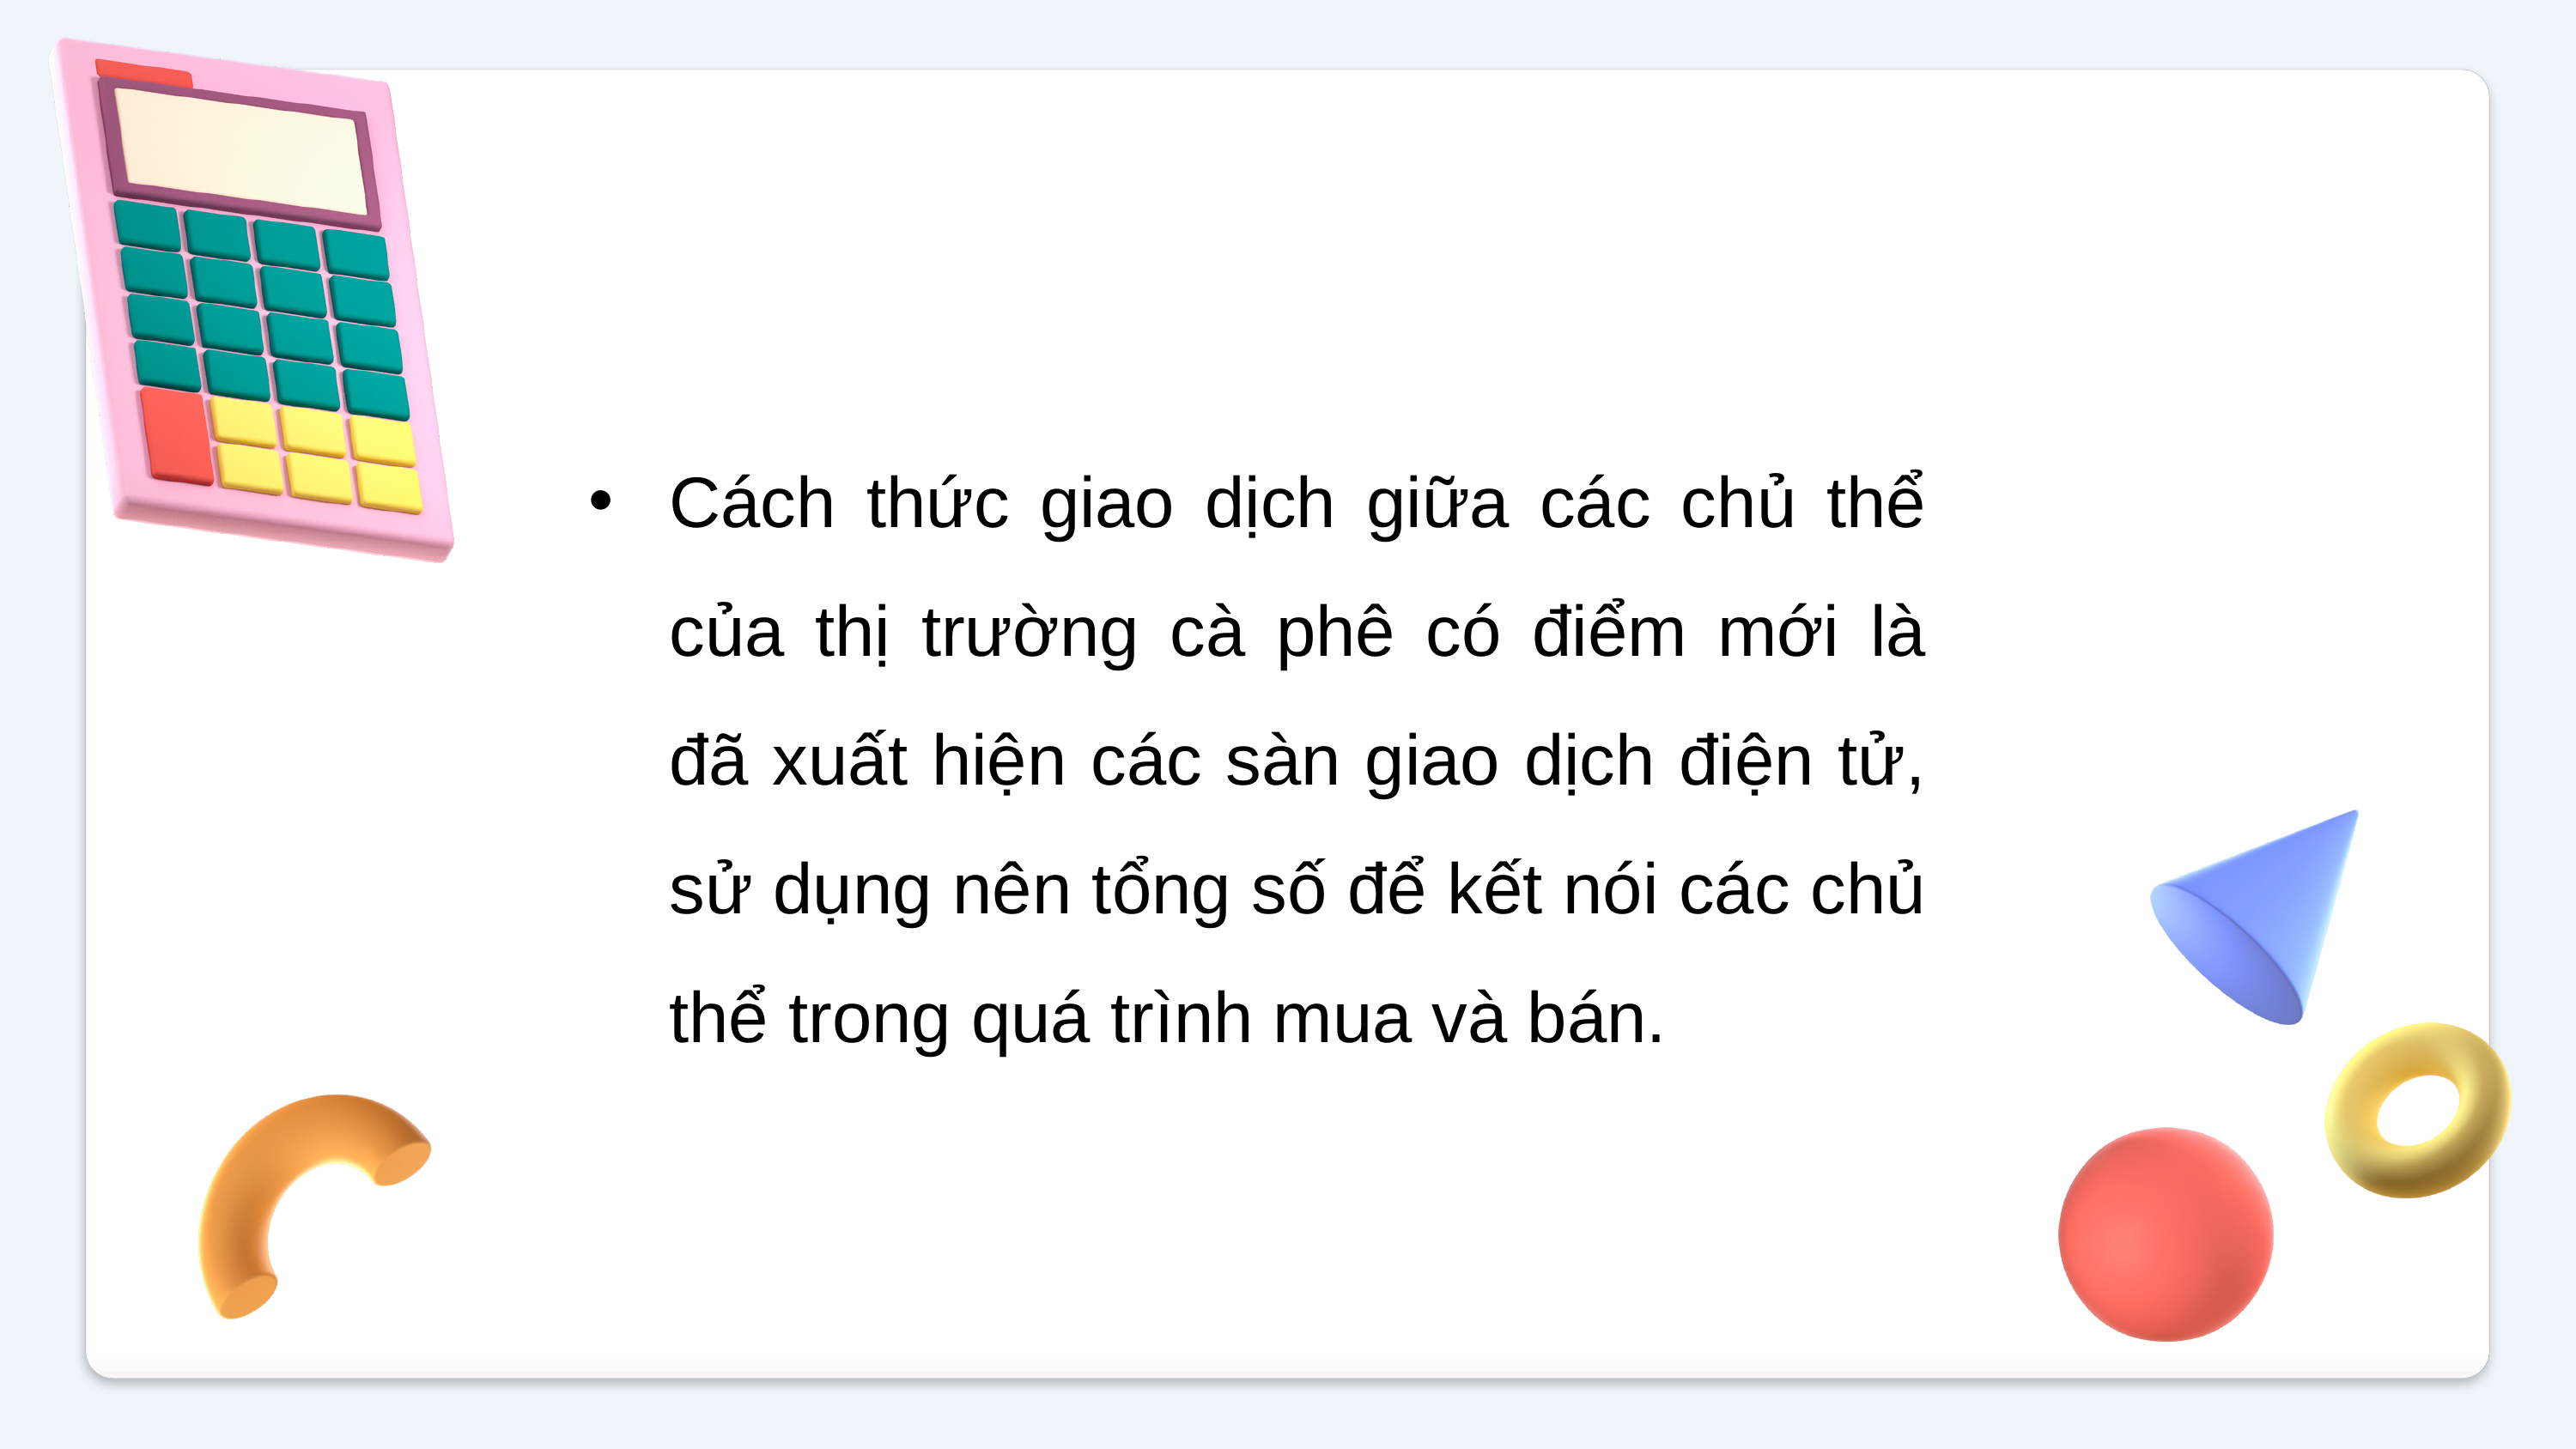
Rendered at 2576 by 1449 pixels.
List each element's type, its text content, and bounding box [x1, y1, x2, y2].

picture [2150, 809, 2512, 1198]
picture [171, 1076, 457, 1324]
picture [2058, 1126, 2274, 1342]
text_box Cách thức giao dịch giữa các chủ thể của thị trường cà phê có điểm mới là đã xuất hiện các sàn giao dịch điện tử, sử dụng nên tổng số để kết nói các chủ thể trong quá trình mua và bán. [576, 407, 1940, 1064]
picture [46, 37, 454, 563]
